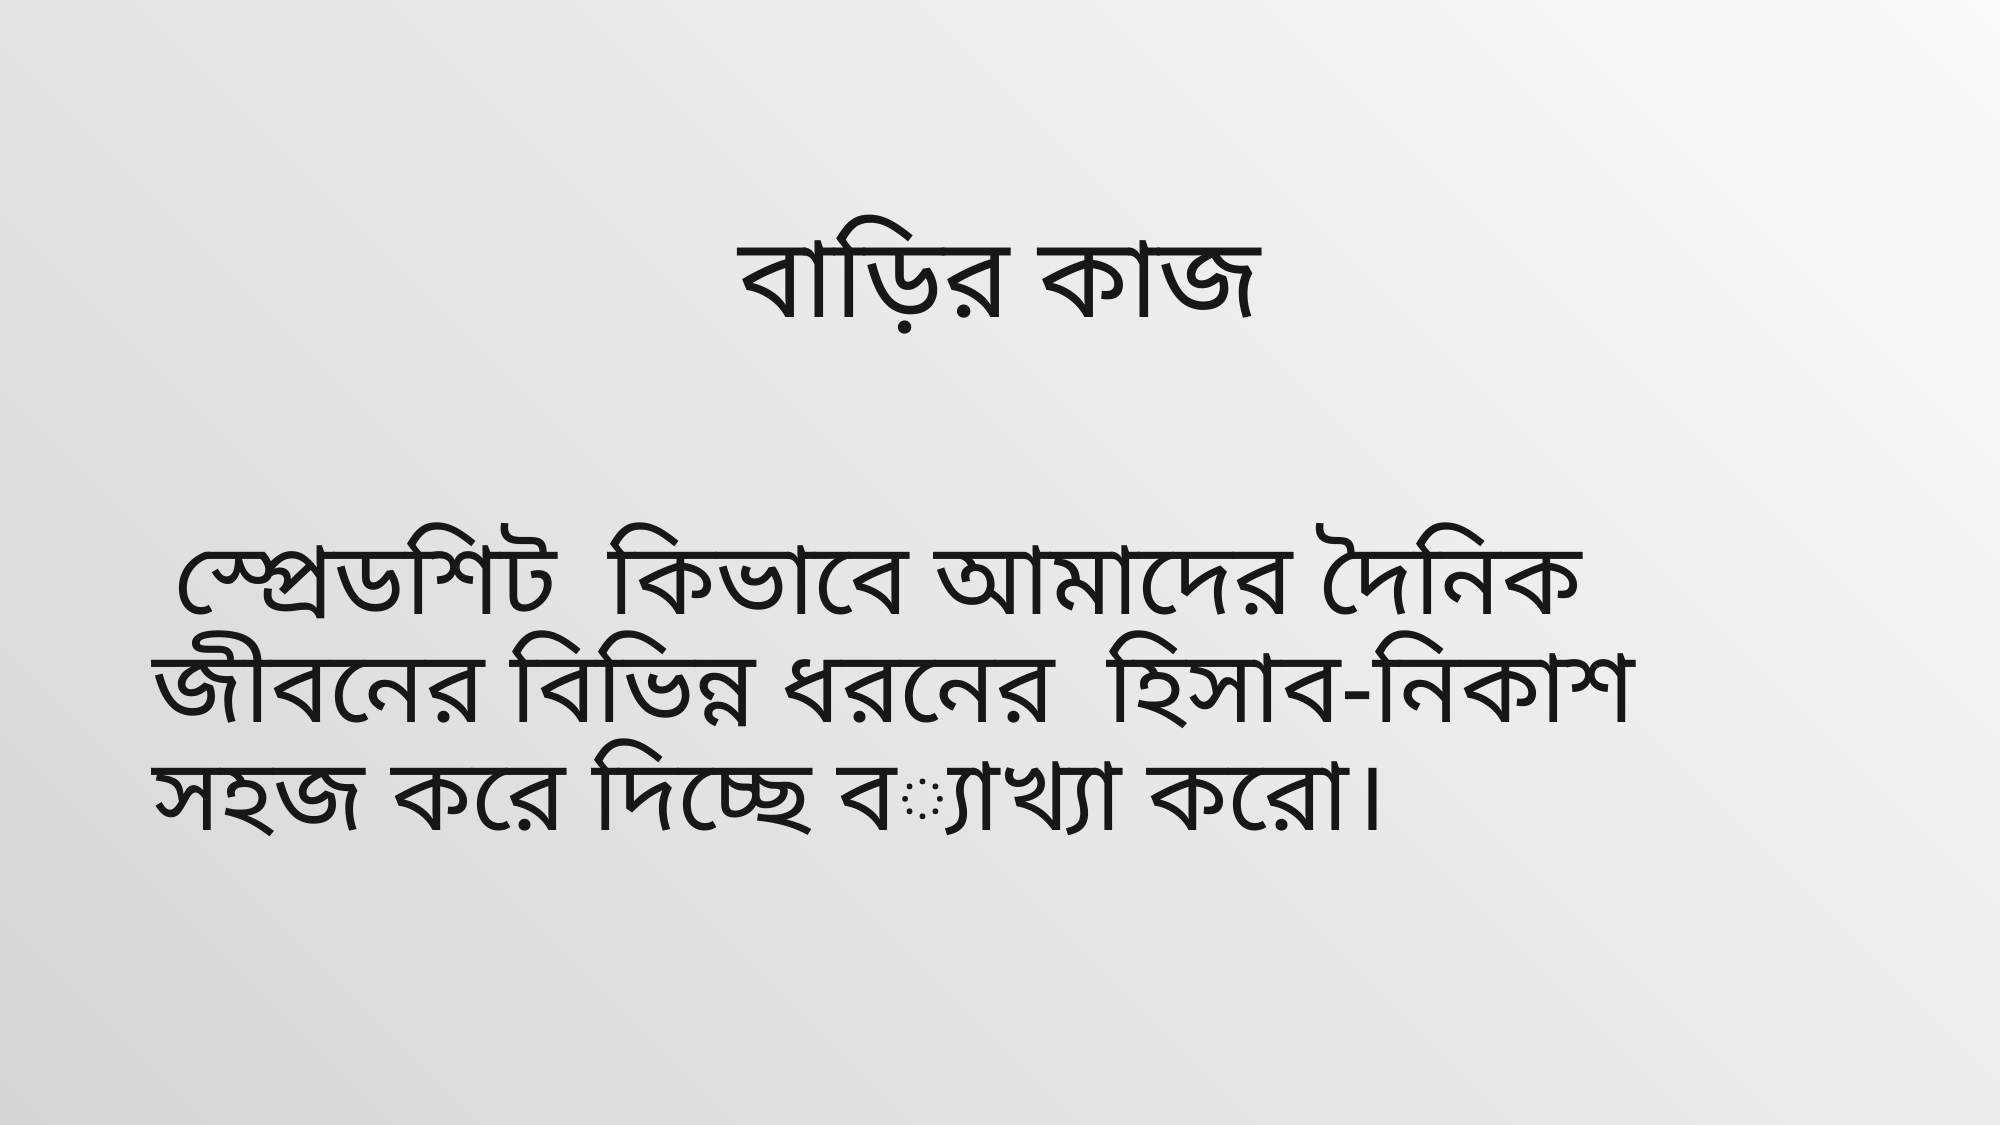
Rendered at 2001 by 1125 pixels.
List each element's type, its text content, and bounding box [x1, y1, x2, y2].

title বাড়ির কাজ [137, 131, 1863, 299]
list স্প্রেডশিট কিভাবে আমাদের দৈনিক জীবনের বিভিন্ন ধরনের হিসাব-নিকাশ সহজ করে দিচ্ছে ব্যাখ্যা করো। [137, 299, 1863, 1014]
